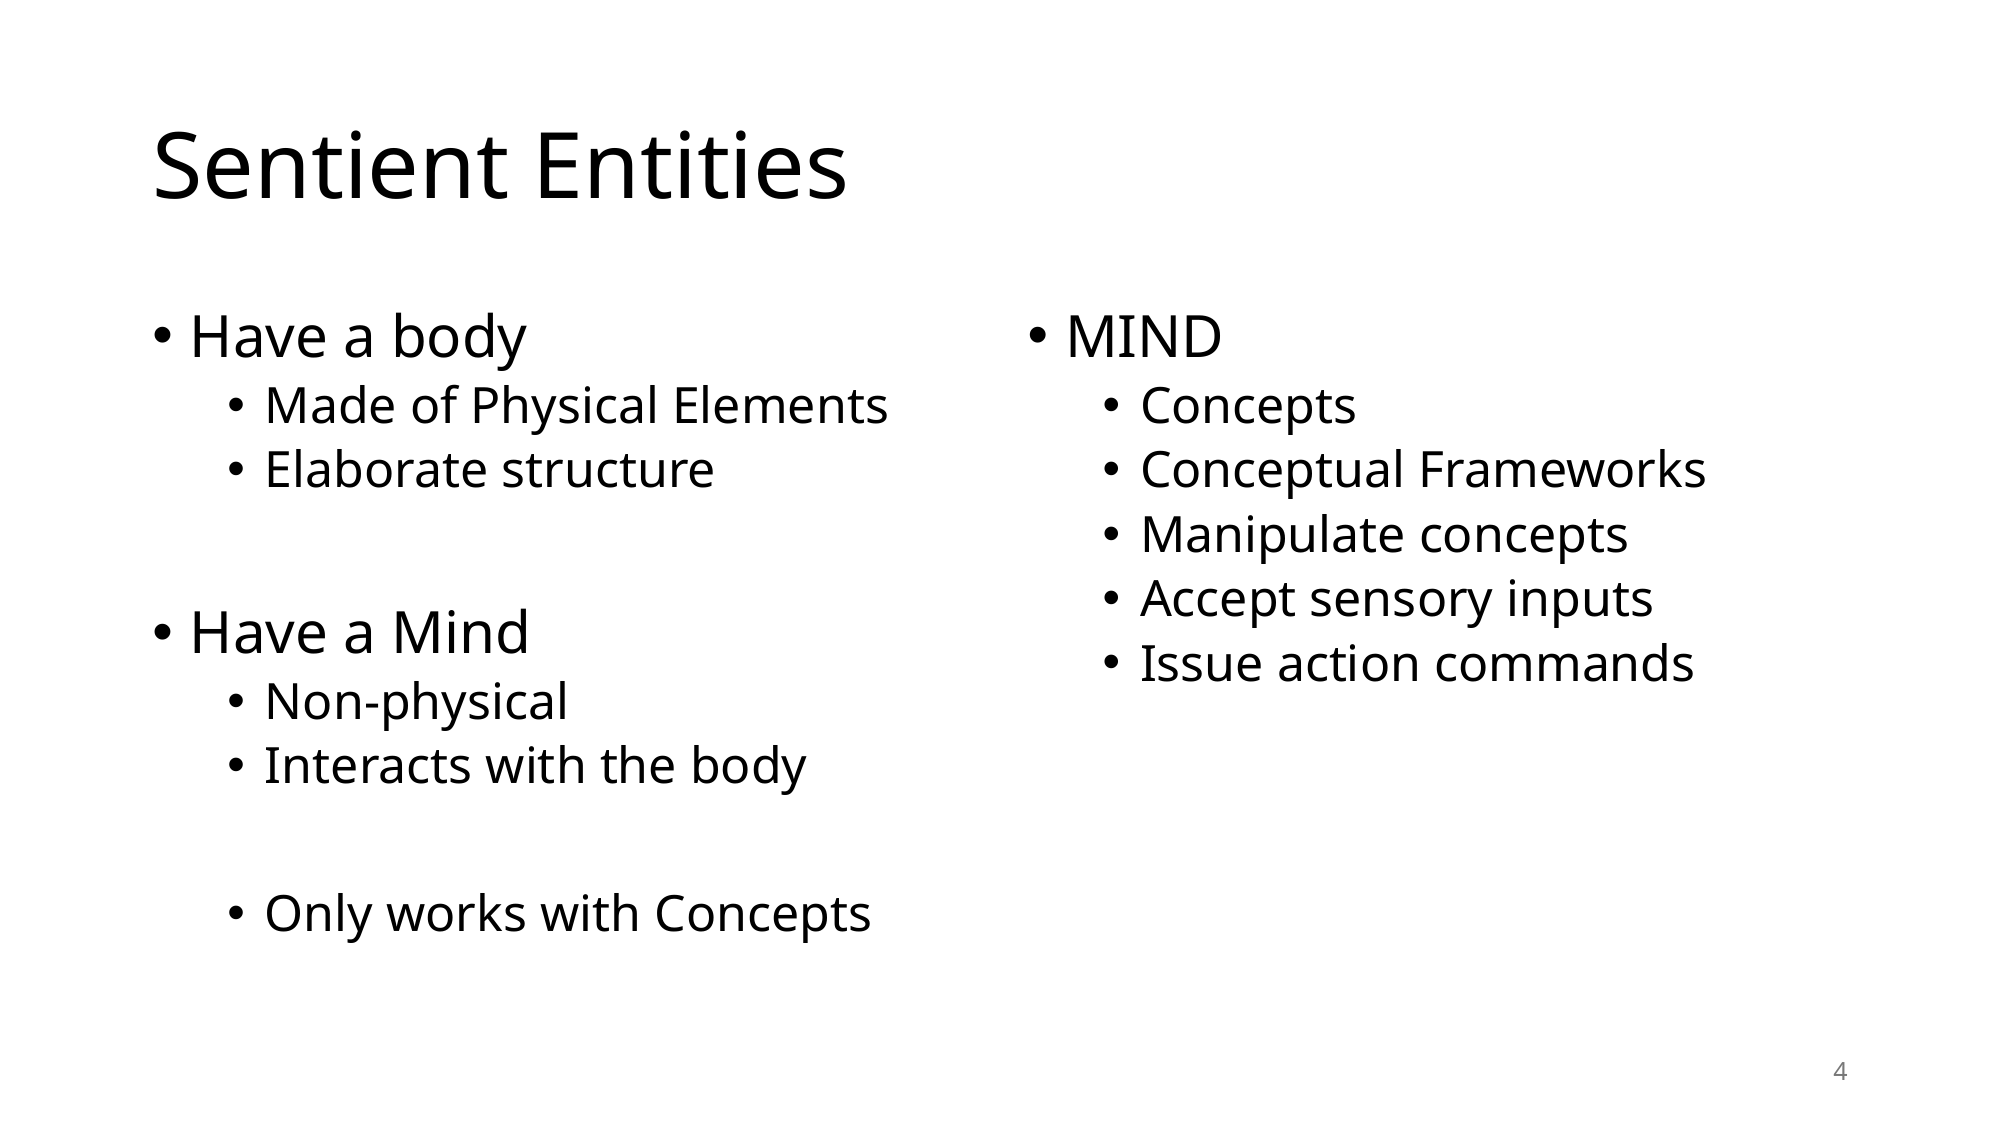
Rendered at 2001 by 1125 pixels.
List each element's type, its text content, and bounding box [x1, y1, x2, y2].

list Have a body Made of Physical Elements Elaborate structure Have a Mind Non-physical Interacts with the body Only works with Concepts [137, 299, 988, 1014]
slide_number 4 [1412, 1042, 1863, 1103]
title Sentient Entities [137, 59, 1863, 278]
list MIND Concepts Conceptual Frameworks Manipulate concepts Accept sensory inputs Issue action commands [1012, 299, 1863, 1014]
